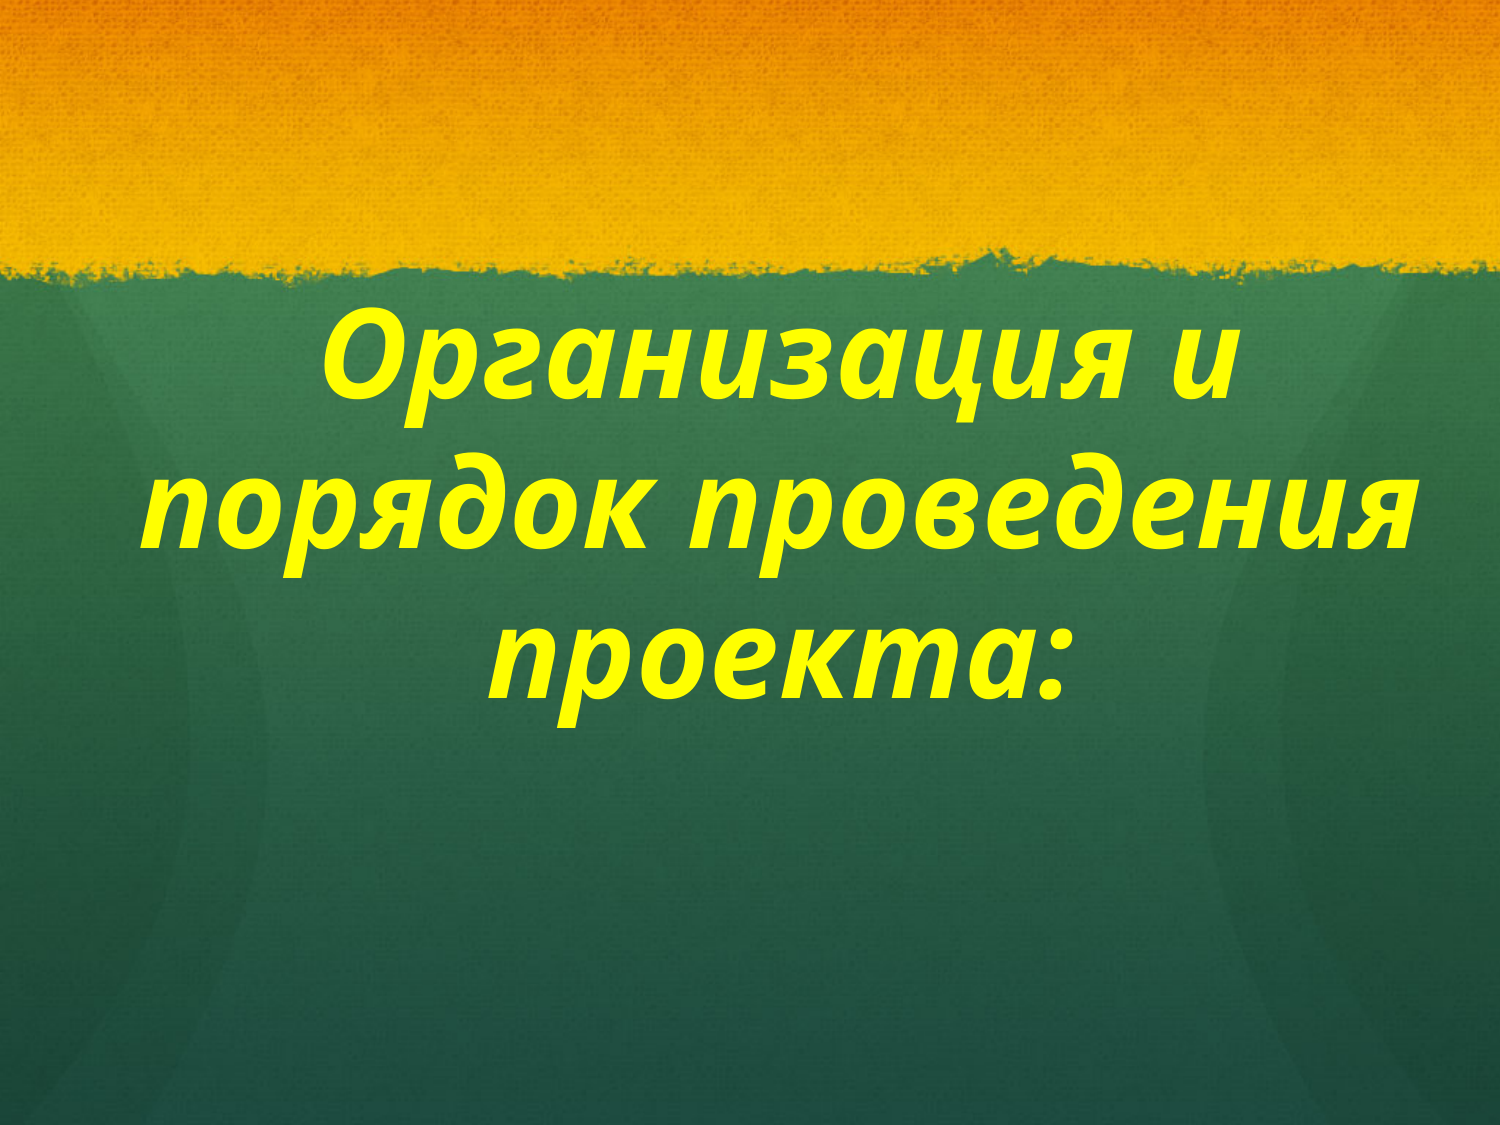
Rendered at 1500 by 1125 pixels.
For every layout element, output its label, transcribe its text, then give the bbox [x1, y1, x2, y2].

picture [0, 0, 1500, 1125]
title Организация и порядок проведения проекта: [61, 206, 1500, 941]
